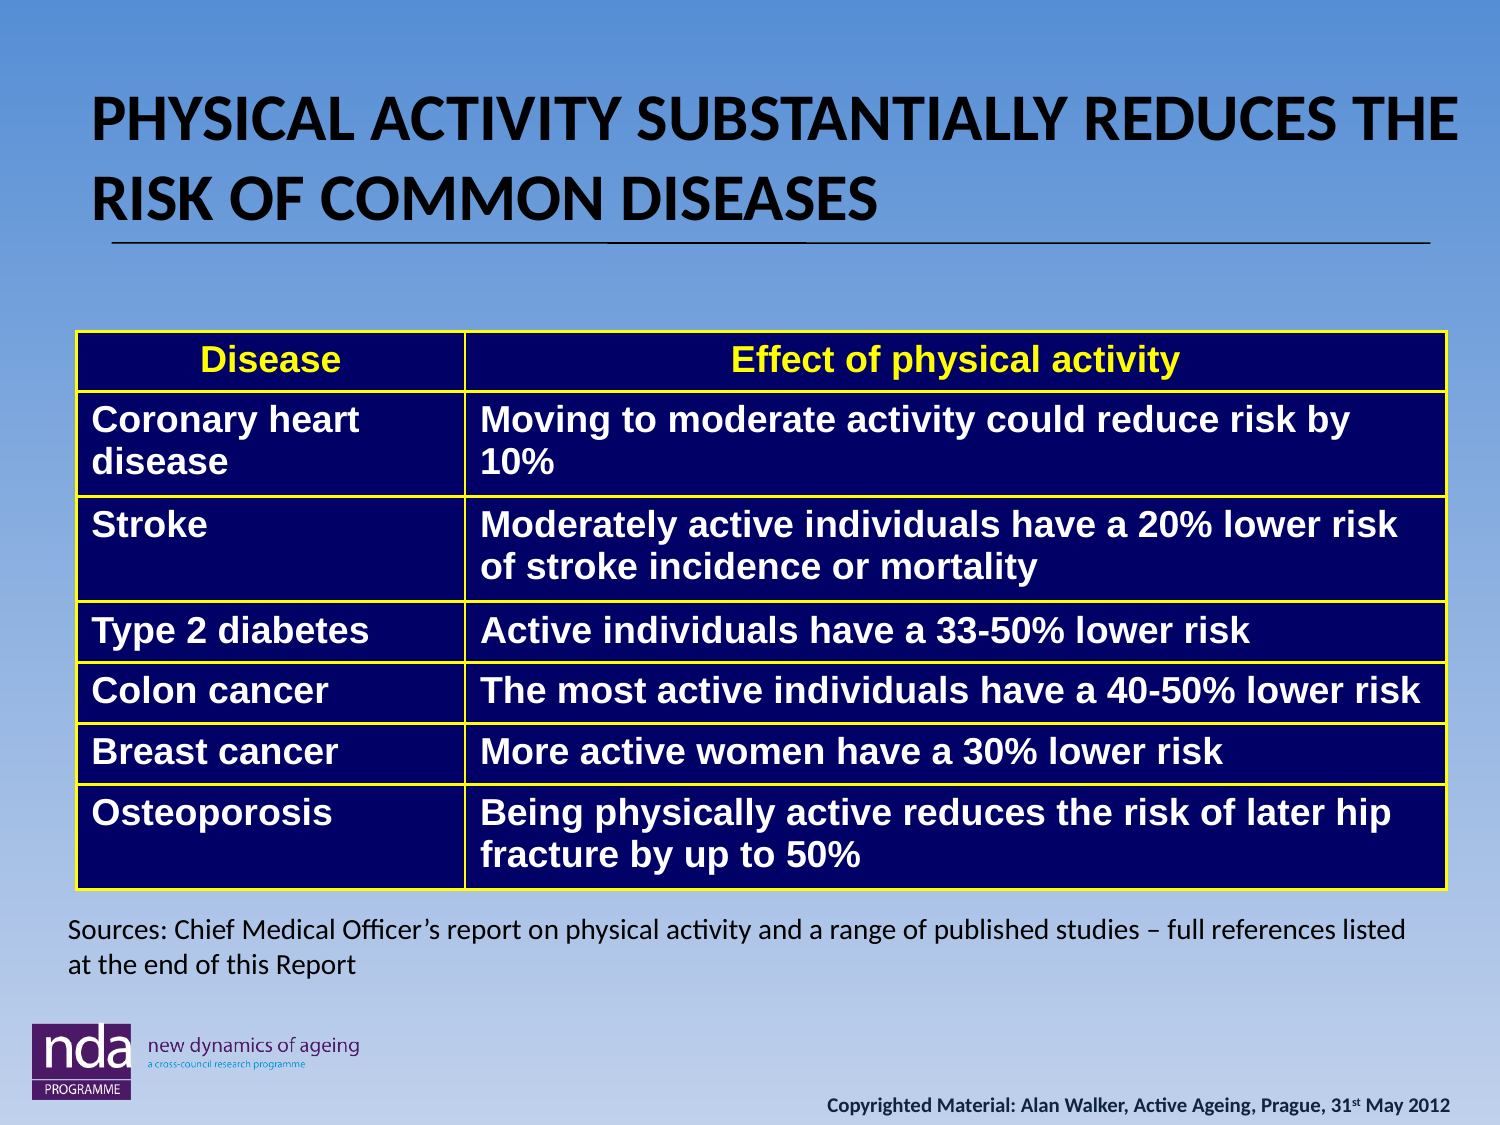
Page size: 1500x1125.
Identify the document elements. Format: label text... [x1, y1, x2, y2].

table_cell More active women have a 30% lower risk [466, 725, 1445, 783]
table_header Disease [78, 333, 464, 390]
text_box PHYSICAL ACTIVITY SUBSTANTIALLY REDUCES THE RISK OF COMMON DISEASES [76, 66, 1500, 242]
table_cell Colon cancer [78, 664, 464, 722]
picture [31, 1022, 360, 1101]
text_box Copyrighted Material: Alan Walker, Active Ageing, Prague, 31st May 2012 [812, 1084, 1500, 1125]
table_cell Moving to moderate activity could reduce risk by 10% [466, 393, 1445, 495]
table_cell Osteoporosis [78, 786, 464, 888]
table_cell Breast cancer [78, 725, 464, 783]
table_cell The most active individuals have a 40-50% lower risk [466, 664, 1445, 722]
table_cell Being physically active reduces the risk of later hip fracture by up to 50% [466, 786, 1445, 888]
table_header Effect of physical activity [466, 333, 1445, 390]
table_cell Moderately active individuals have a 20% lower risk of stroke incidence or mortality [466, 498, 1445, 600]
table_cell Active individuals have a 33-50% lower risk [466, 603, 1445, 661]
text_box Sources: Chief Medical Officer’s report on physical activity and a range of published studies – full references listed at the end of this Report [53, 902, 1447, 988]
table_cell Type 2 diabetes [78, 603, 464, 661]
table_cell Coronary heart disease [78, 393, 464, 495]
table_cell Stroke [78, 498, 464, 600]
